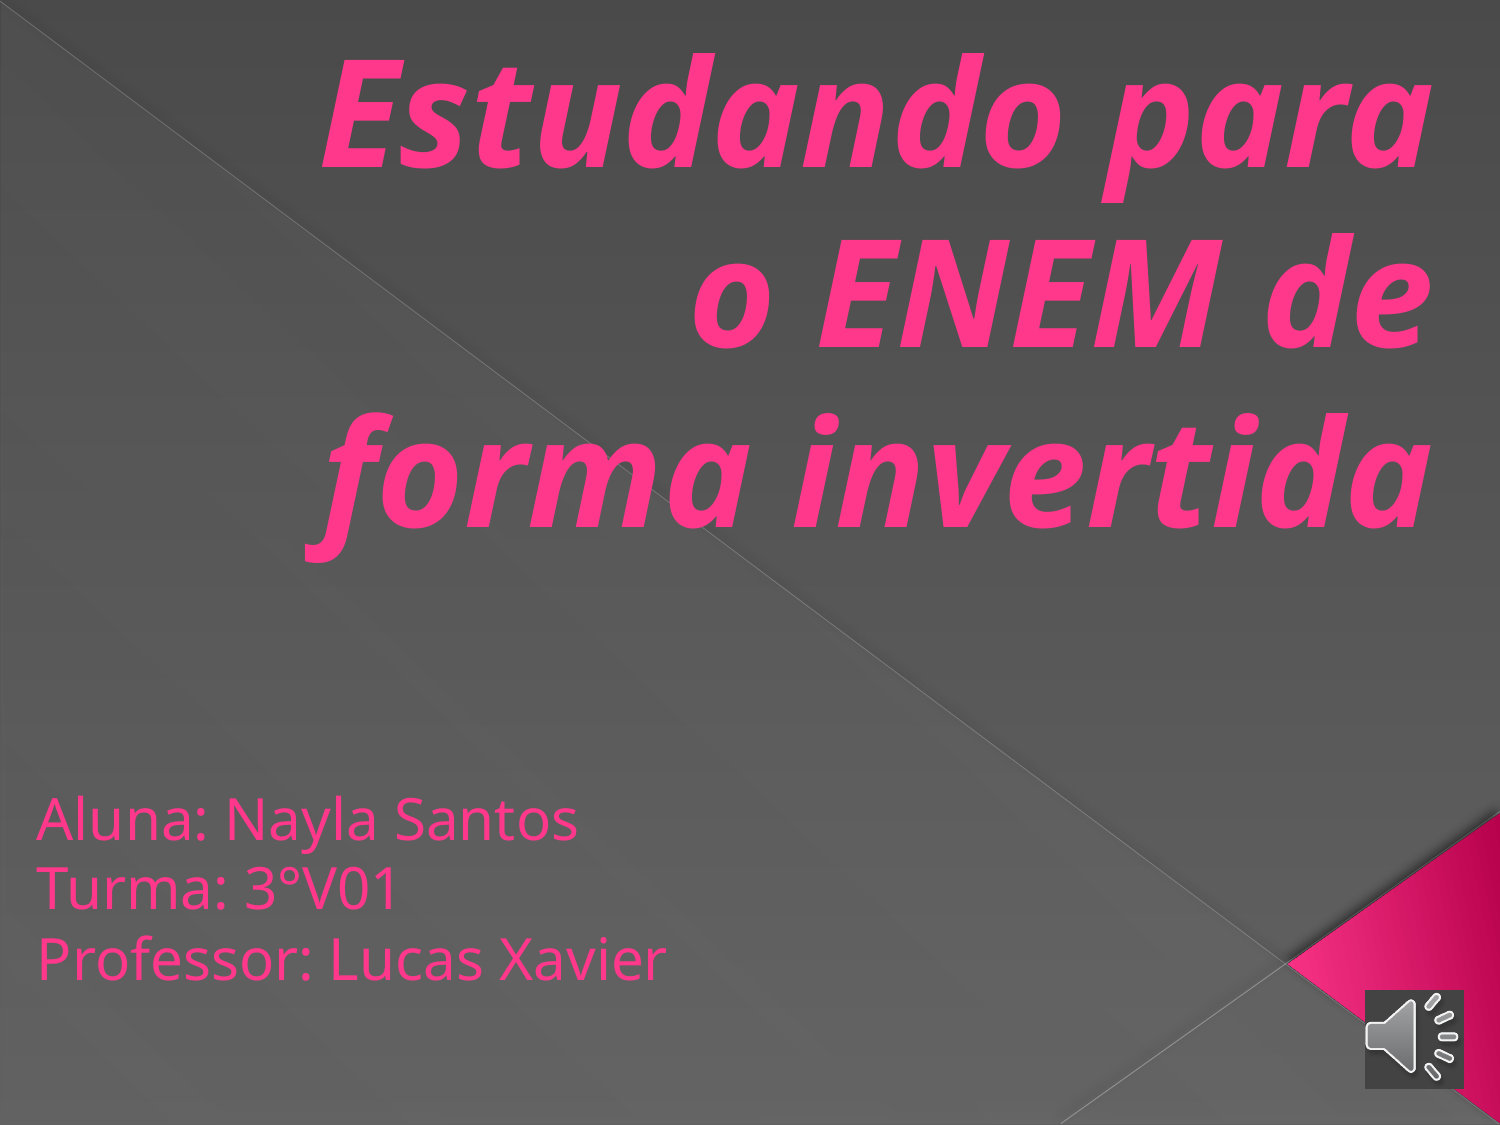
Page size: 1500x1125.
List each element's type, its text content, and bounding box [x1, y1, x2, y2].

title Estudando para o ENEM de forma invertida [126, 323, 1449, 566]
picture [1364, 989, 1465, 1090]
text_box Aluna: Nayla Santos Turma: 3°V01 Professor: Lucas Xavier [22, 774, 788, 1000]
